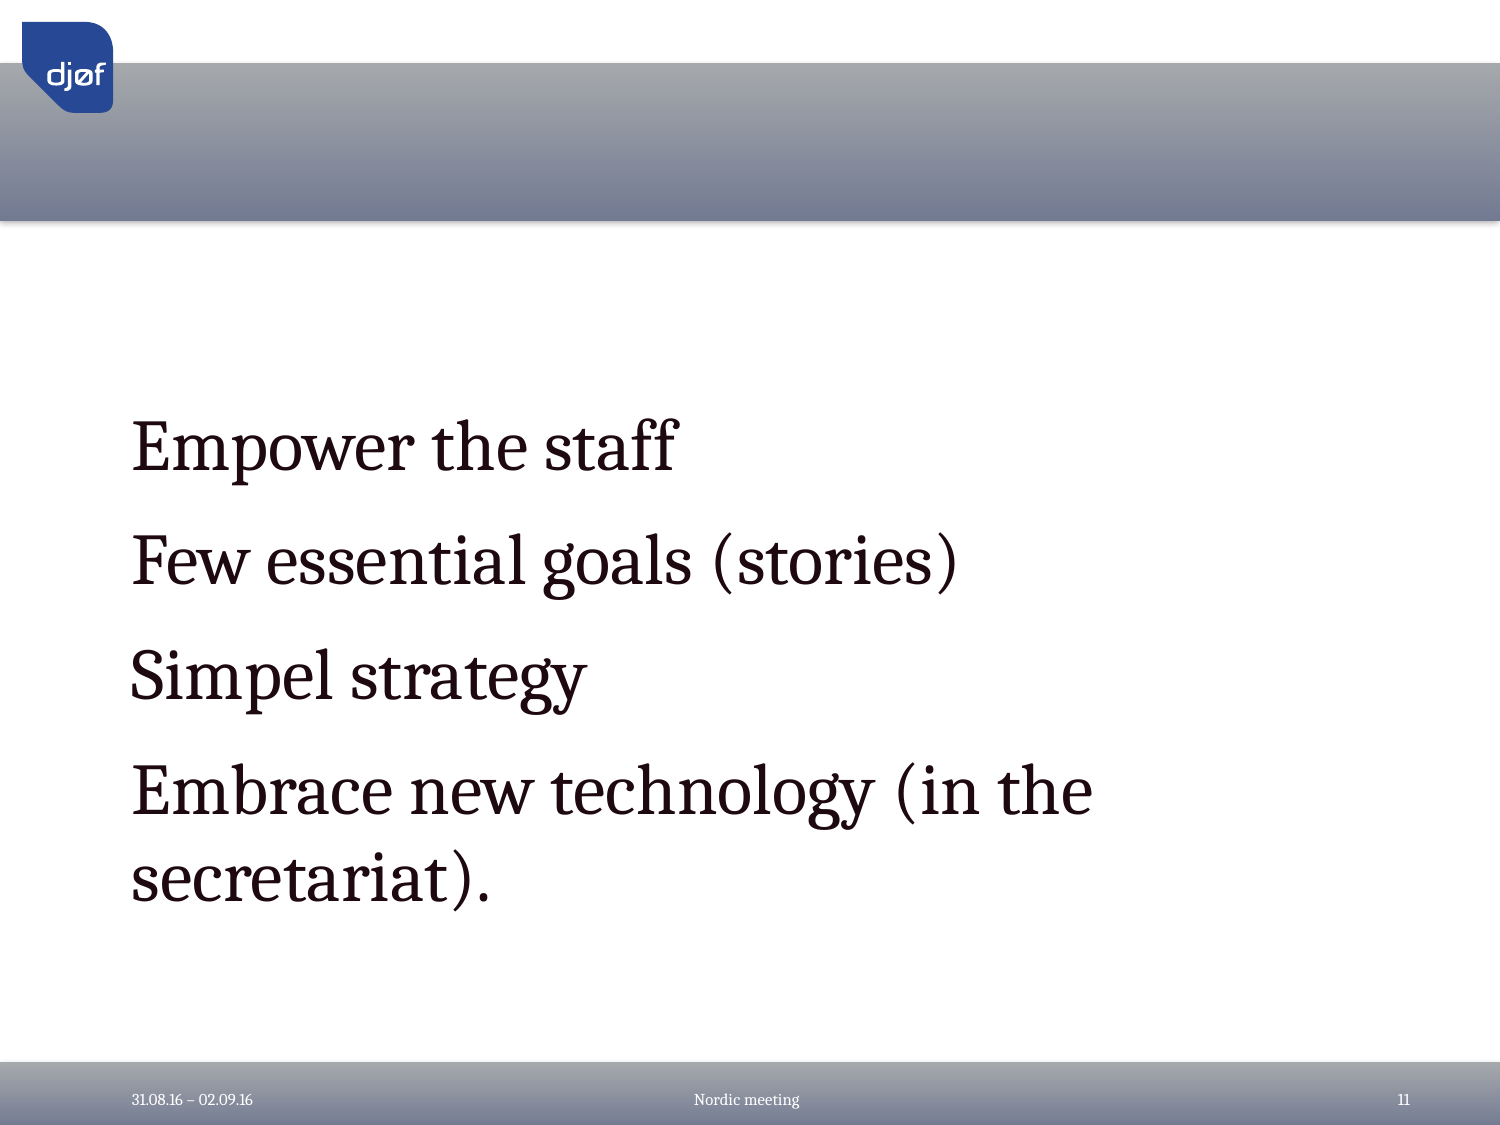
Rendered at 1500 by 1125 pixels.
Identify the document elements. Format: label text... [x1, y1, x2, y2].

slide_number 11 [1300, 1081, 1425, 1111]
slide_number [116, 1081, 312, 1111]
list Empower the staff Few essential goals (stories) Simpel strategy Embrace new technology (in the secretariat). [116, 262, 1425, 1005]
footer Nordic meeting [375, 1081, 1120, 1111]
